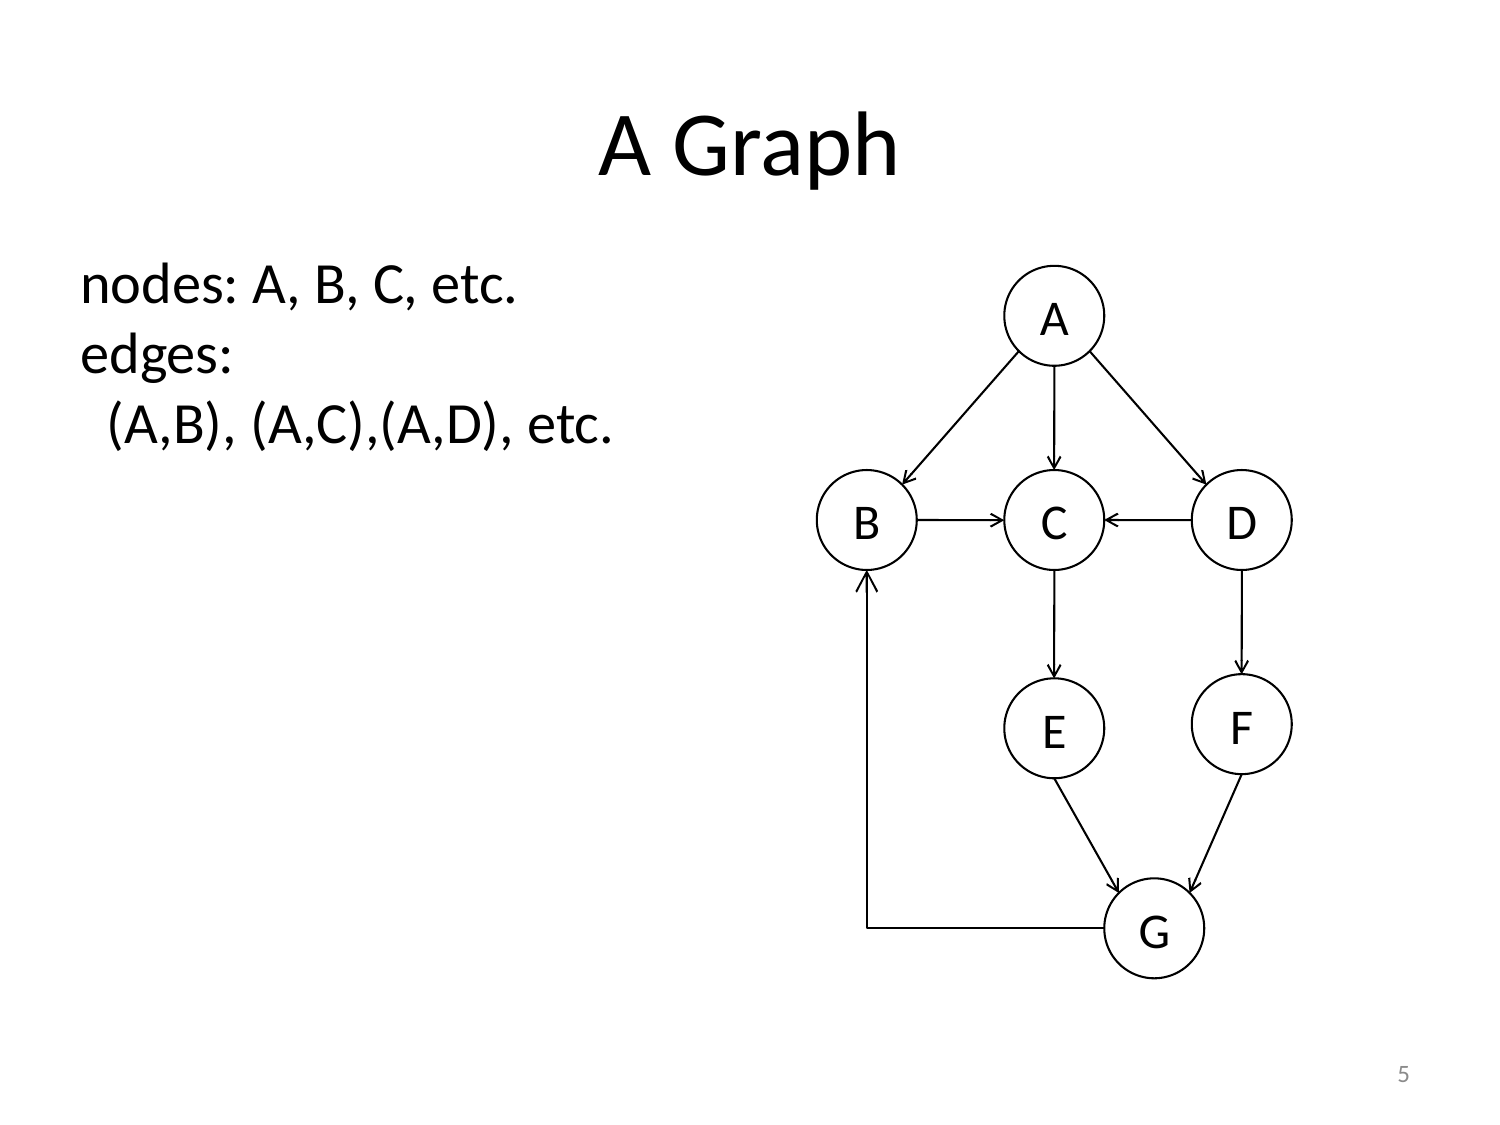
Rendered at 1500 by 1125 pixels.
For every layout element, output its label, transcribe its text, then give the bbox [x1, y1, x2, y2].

title A Graph [75, 45, 1425, 233]
slide_number 5 [1074, 1042, 1425, 1103]
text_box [816, 265, 1292, 979]
text_box nodes: A, B, C, etc. edges: (A,B), (A,C),(A,D), etc. [65, 237, 631, 463]
